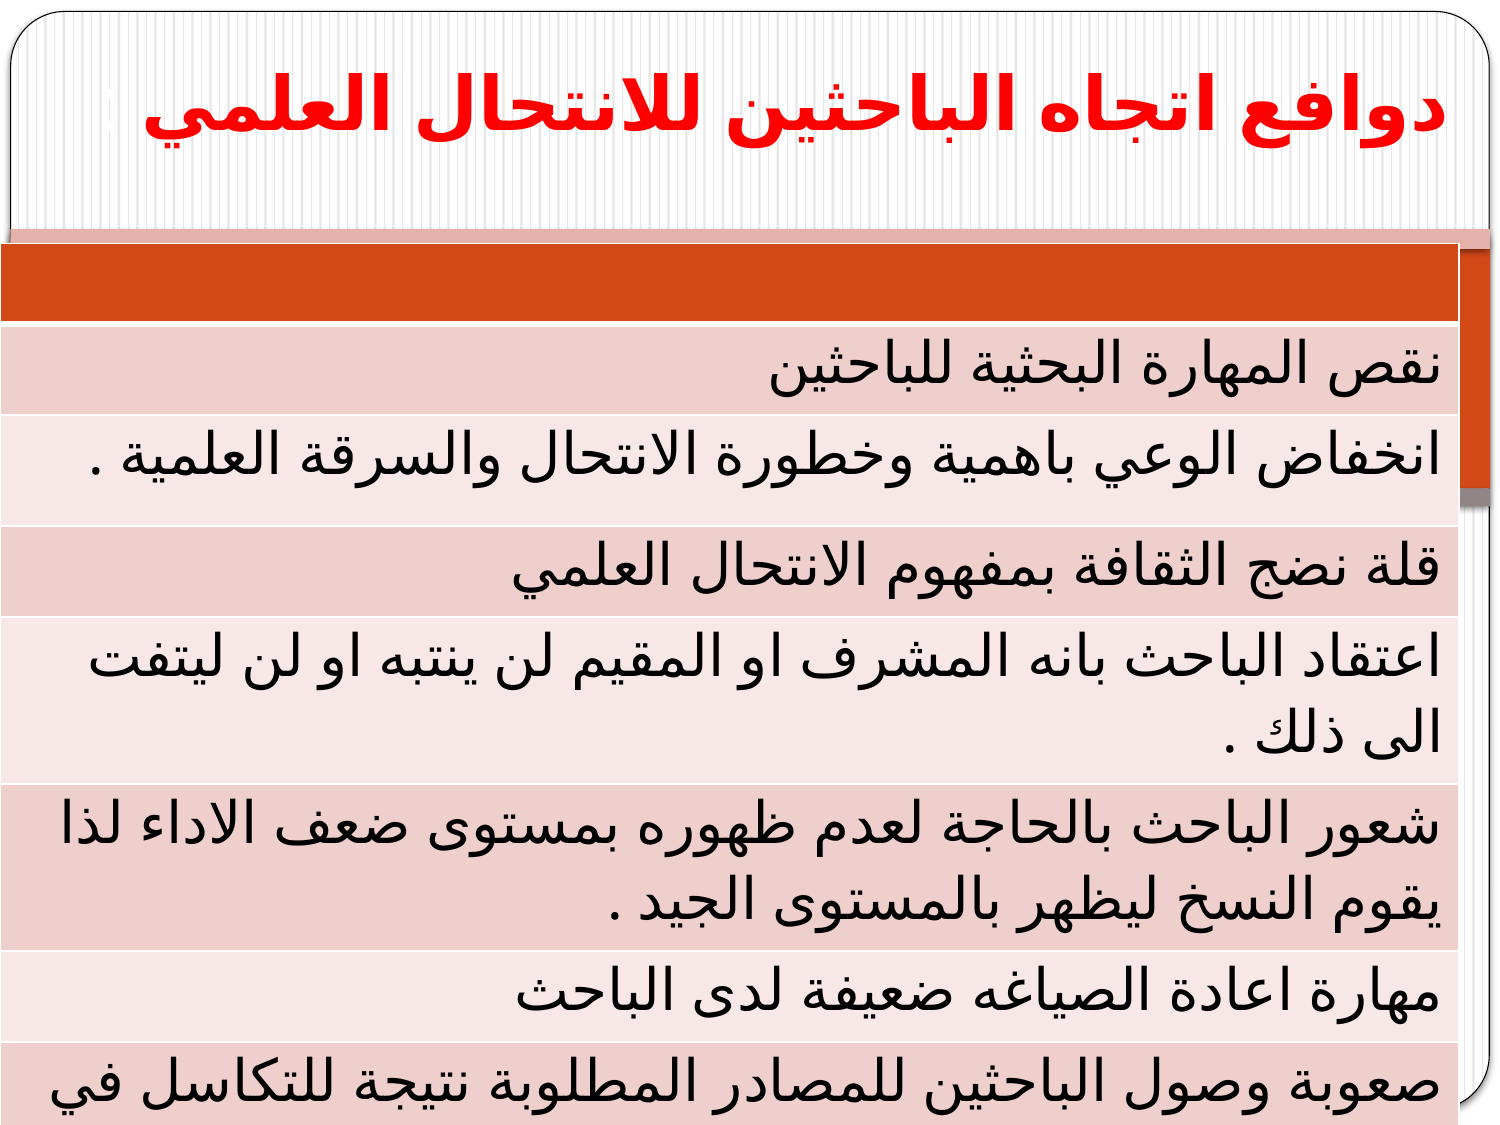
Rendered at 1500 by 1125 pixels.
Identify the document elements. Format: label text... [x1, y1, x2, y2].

table_cell نقص المهارة البحثية للباحثين [1, 327, 1458, 414]
table_header [1, 244, 1458, 321]
table_cell اعتقاد الباحث بانه المشرف او المقيم لن ينتبه او لن ليتفت الى ذلك . [1, 618, 1458, 783]
table_cell صعوبة وصول الباحثين للمصادر المطلوبة نتيجة للتكاسل في البحث عن المصادر او ضعف الوصول اليها . [1, 1043, 1458, 1125]
title دوافع اتجاه الباحثين للانتحال العلمي : [55, 11, 1495, 197]
table_cell شعور الباحث بالحاجة لعدم ظهوره بمستوى ضعف الاداء لذا يقوم النسخ ليظهر بالمستوى الجيد . [1, 785, 1458, 950]
table_cell مهارة اعادة الصياغه ضعيفة لدى الباحث [1, 952, 1458, 1041]
table_cell انخفاض الوعي باهمية وخطورة الانتحال والسرقة العلمية . [1, 416, 1458, 525]
table_cell قلة نضج الثقافة بمفهوم الانتحال العلمي [1, 527, 1458, 616]
